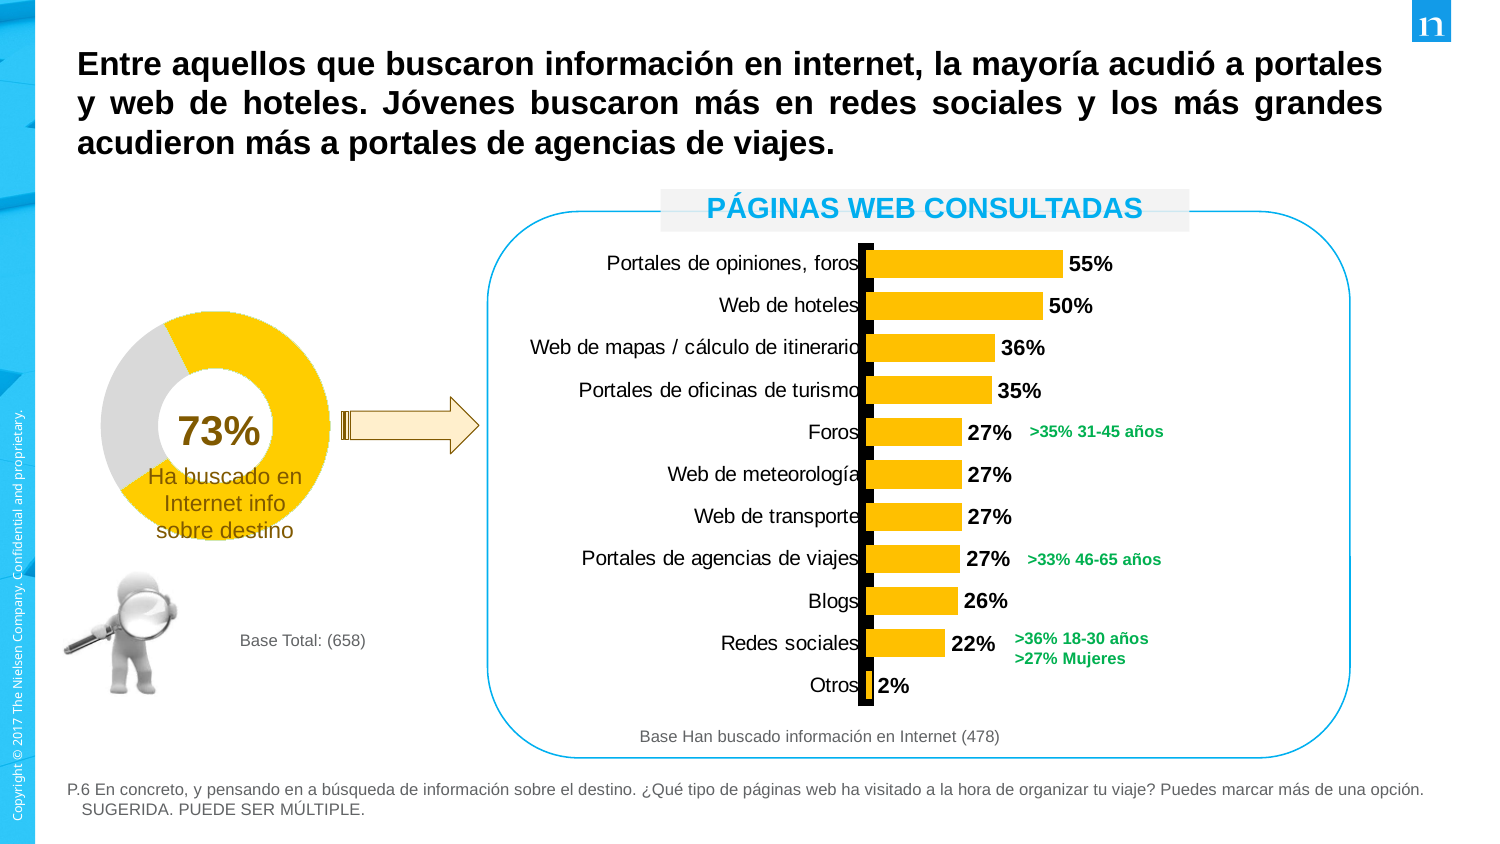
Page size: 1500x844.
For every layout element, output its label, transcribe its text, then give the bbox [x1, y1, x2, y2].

text_box PÁGINAS WEB CONSULTADAS [660, 189, 1190, 222]
picture [51, 553, 201, 702]
picture [0, 208, 36, 844]
text_box Entre aquellos que buscaron información en internet, la mayoría acudió a portales y web de hoteles. Jóvenes buscaron más en redes sociales y los más grandes acudieron más a portales de agencias de viajes. [62, 34, 1400, 169]
picture [0, 25, 36, 197]
text_box P.6 En concreto, y pensando en a búsqueda de información sobre el destino. ¿Qué tipo de páginas web ha visitado a la hora de organizar tu viaje? Puedes marcar más de una opción. SUGERIDA. PUEDE SER MÚLTIPLE. [52, 771, 1488, 834]
text_box [531, 209, 660, 222]
text_box Base Total: (658) [224, 622, 329, 658]
chart [62, 223, 1266, 773]
picture [1412, 0, 1452, 42]
text_box [1190, 209, 1353, 760]
